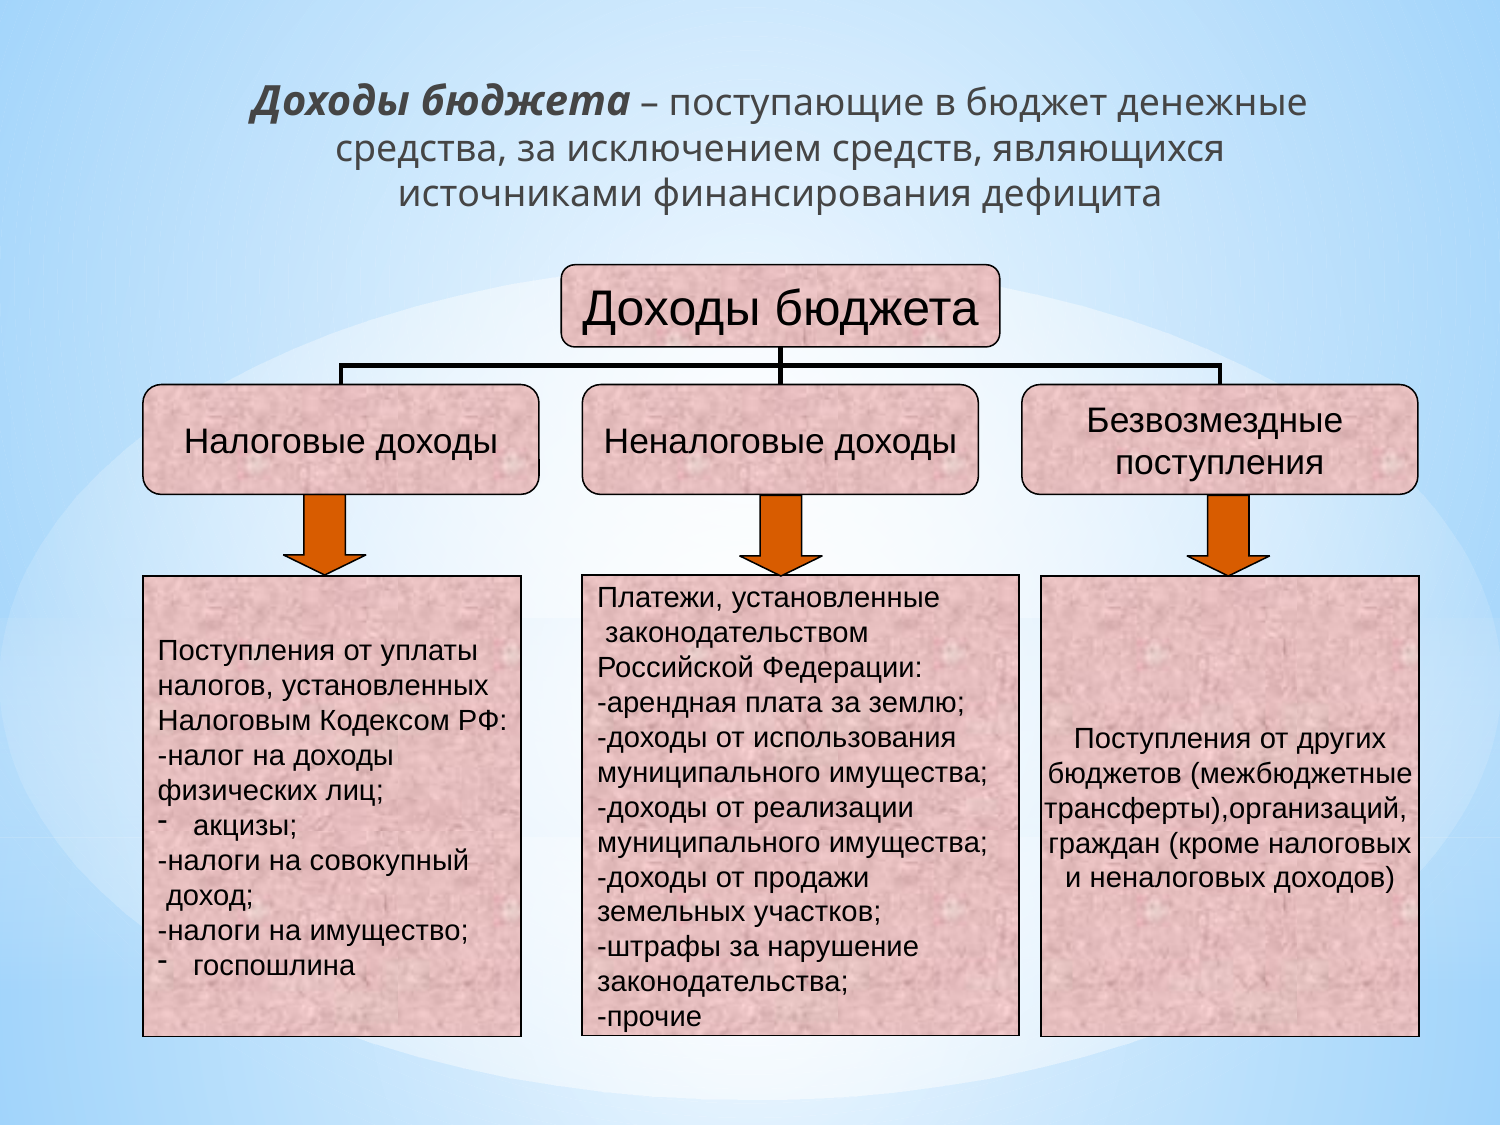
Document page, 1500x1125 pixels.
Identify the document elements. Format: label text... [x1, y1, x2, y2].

text_box Поступления от других бюджетов (межбюджетные трансферты),организаций, граждан (кроме налоговых и неналоговых доходов) [1041, 576, 1420, 1037]
text_box Платежи, установленные законодательством Российской Федерации: -арендная плата за землю; -доходы от использования муниципального имущества; -доходы от реализации муниципального имущества; -доходы от продажи земельных участков; -штрафы за нарушение законодательства; -прочие [582, 575, 1020, 1036]
text_box [739, 553, 823, 577]
text_box Доходы бюджета – поступающие в бюджет денежные средства, за исключением средств, являющихся источниками финансирования дефицита [218, 66, 1343, 206]
text_box [283, 553, 367, 576]
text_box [142, 208, 1419, 545]
text_box [1186, 553, 1270, 577]
text_box Поступления от уплаты налогов, установленных Налоговым Кодексом РФ: -налог на доходы физических лиц; акцизы; -налоги на совокупный доход; -налоги на имущество; госпошлина [142, 576, 522, 1037]
